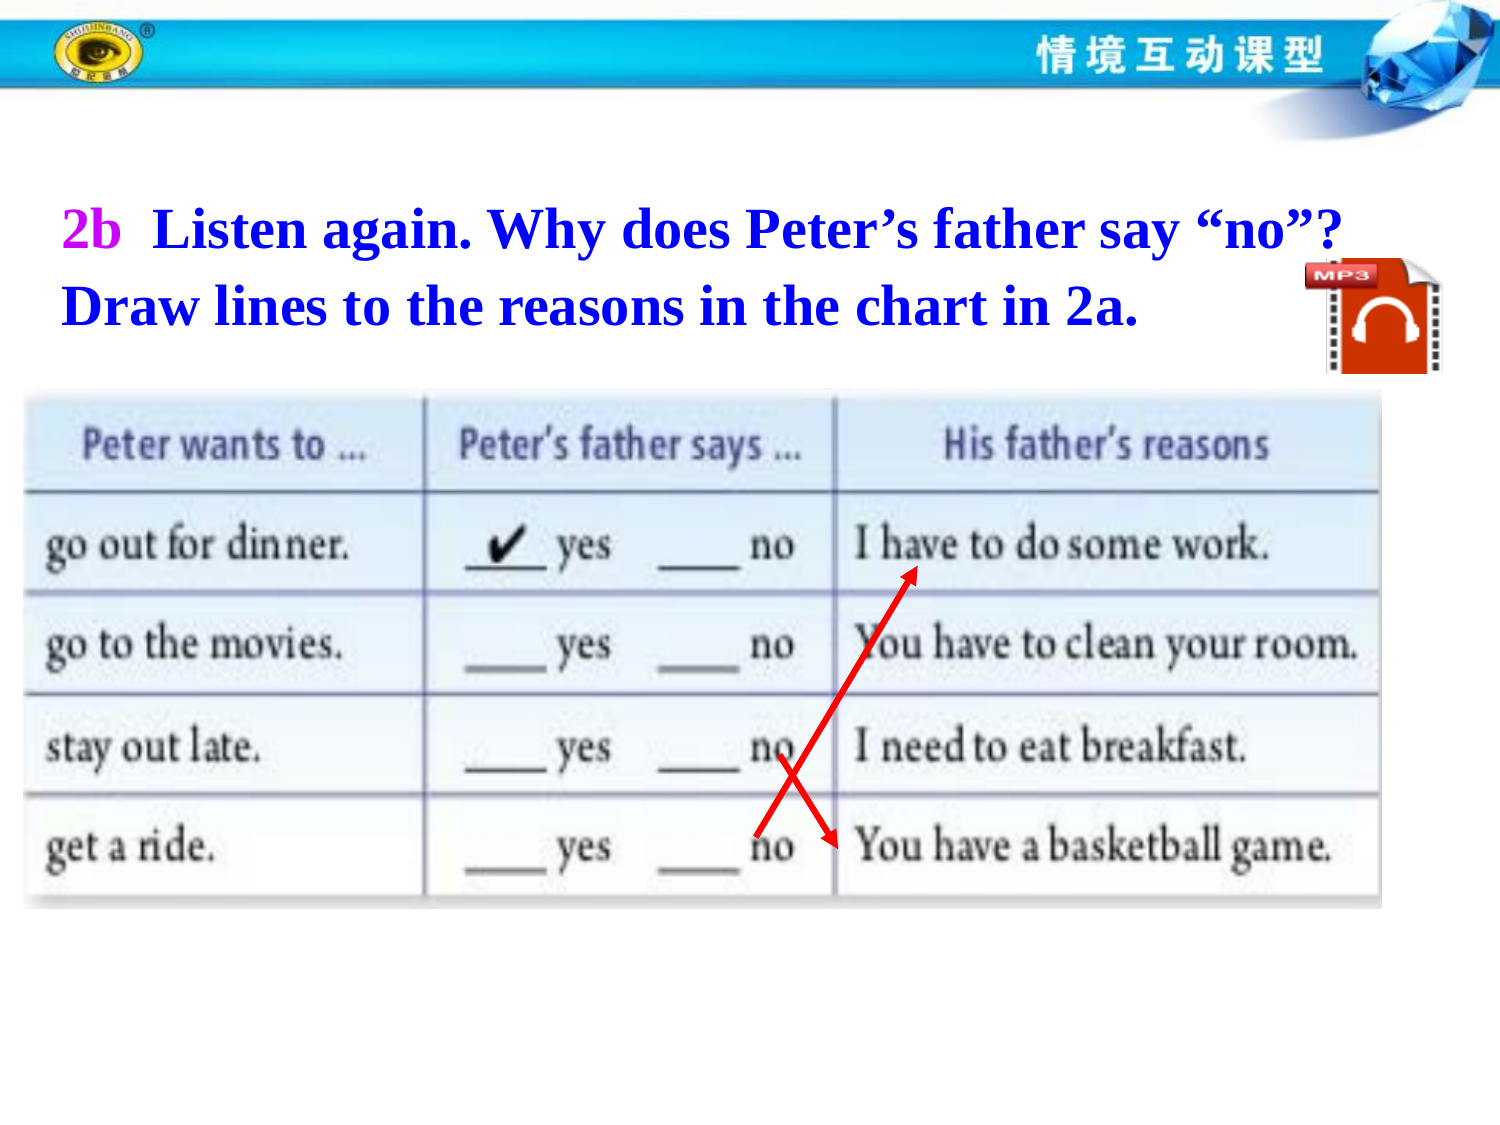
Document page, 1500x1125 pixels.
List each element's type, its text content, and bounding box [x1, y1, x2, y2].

text_box 2b Listen again. Why does Peter’s father say “no”? Draw lines to the reasons in the chart in 2a. [46, 175, 1361, 345]
picture [0, 0, 1500, 1125]
